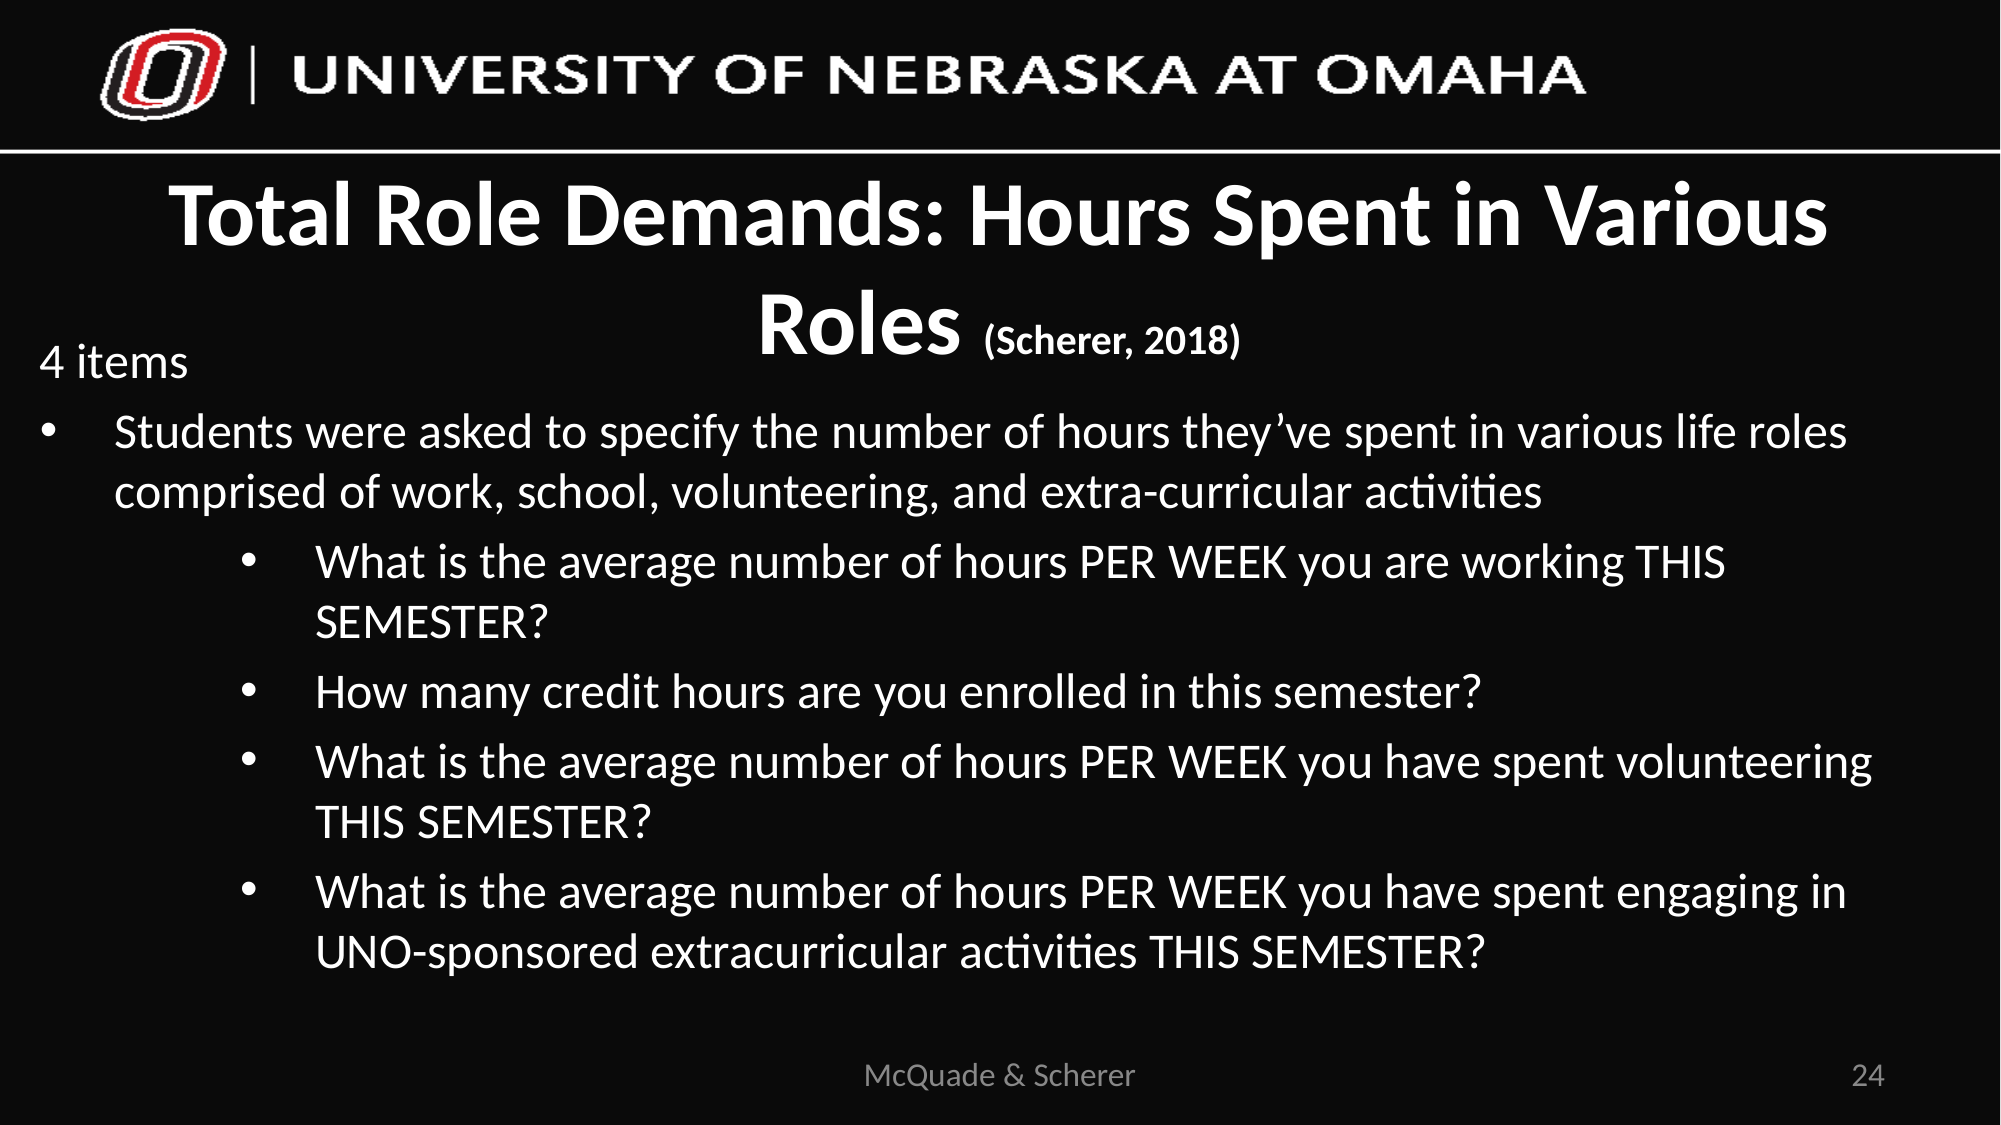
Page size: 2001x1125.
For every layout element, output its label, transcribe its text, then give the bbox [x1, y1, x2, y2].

title Total Role Demands: Hours Spent in Various Roles (Scherer, 2018) [99, 169, 1900, 321]
list 4 items Students were asked to specify the number of hours they’ve spent in various life roles comprised of work, school, volunteering, and extra-curricular activities What is the average number of hours PER WEEK you are working THIS SEMESTER? How many credit hours are you enrolled in this semester? What is the average number of hours PER WEEK you have spent volunteering THIS SEMESTER? What is the average number of hours PER WEEK you have spent engaging in UNO-sponsored extracurricular activities THIS SEMESTER? [0, 321, 1975, 932]
picture [0, 0, 2001, 1125]
footer McQuade & Scherer [683, 1042, 1317, 1103]
slide_number 24 [1433, 1042, 1900, 1103]
